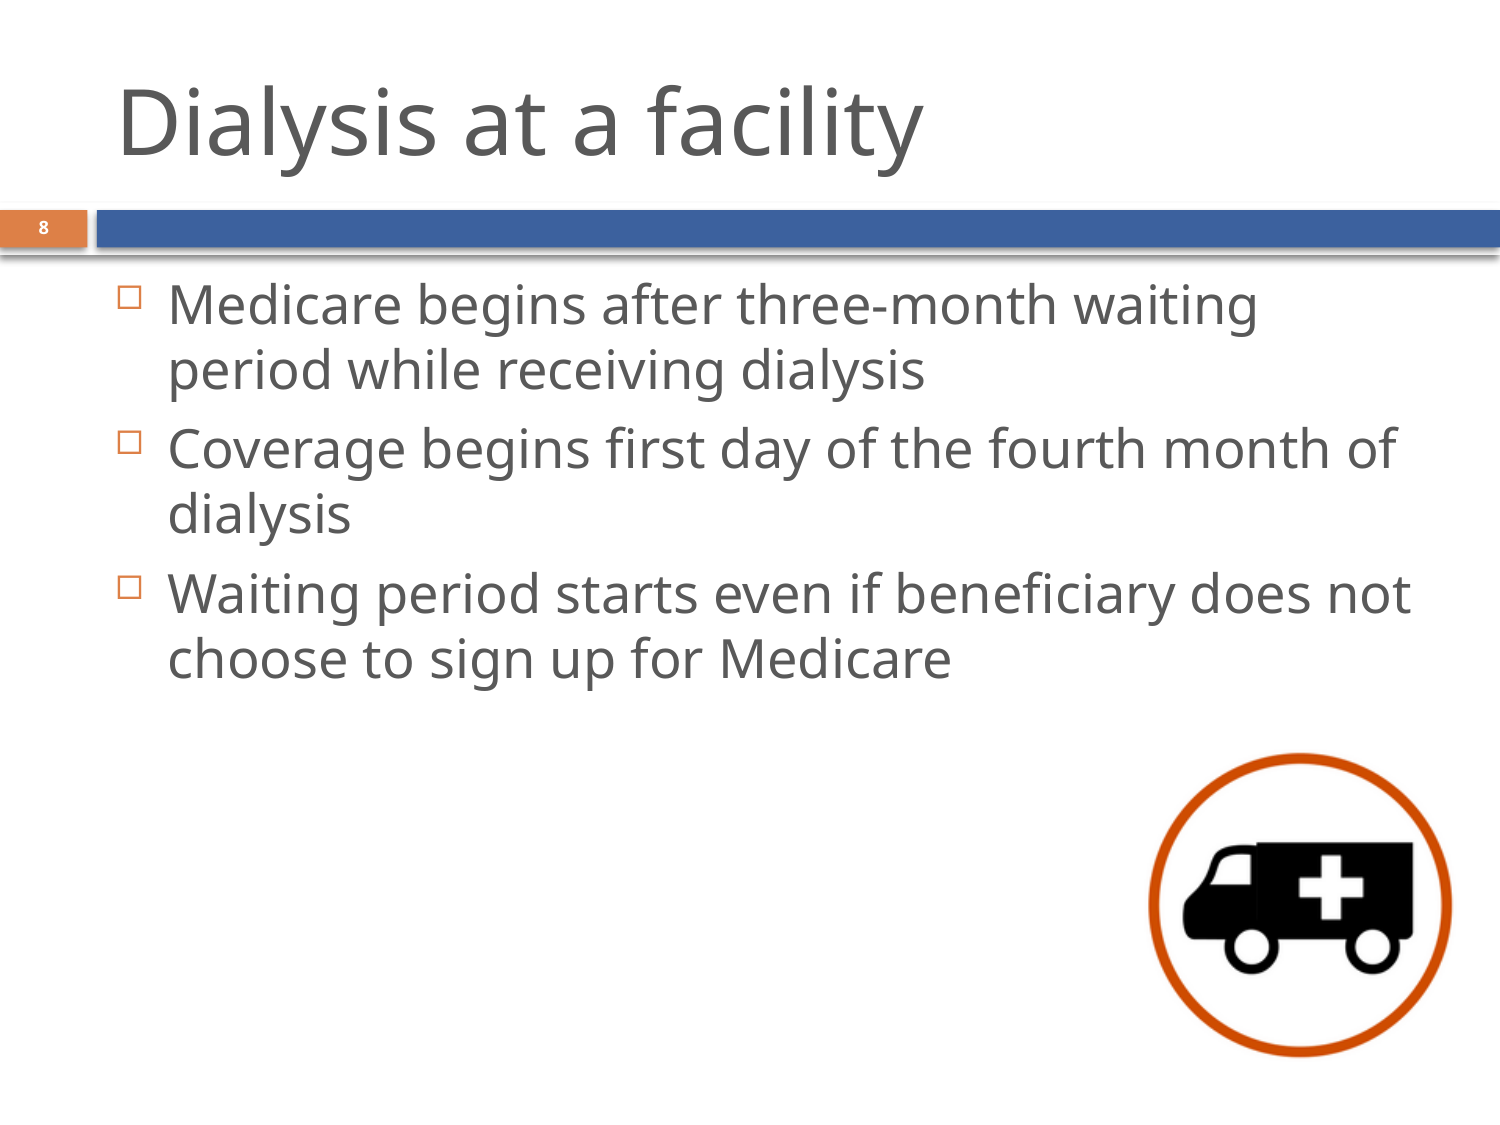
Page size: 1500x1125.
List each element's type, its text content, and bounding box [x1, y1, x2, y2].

slide_number 8 [0, 208, 88, 249]
title Dialysis at a facility [100, 37, 1438, 200]
list Medicare begins after three-month waiting period while receiving dialysis Coverage begins first day of the fourth month of dialysis Waiting period starts even if beneficiary does not choose to sign up for Medicare [100, 262, 1438, 1000]
picture [1137, 739, 1463, 1063]
